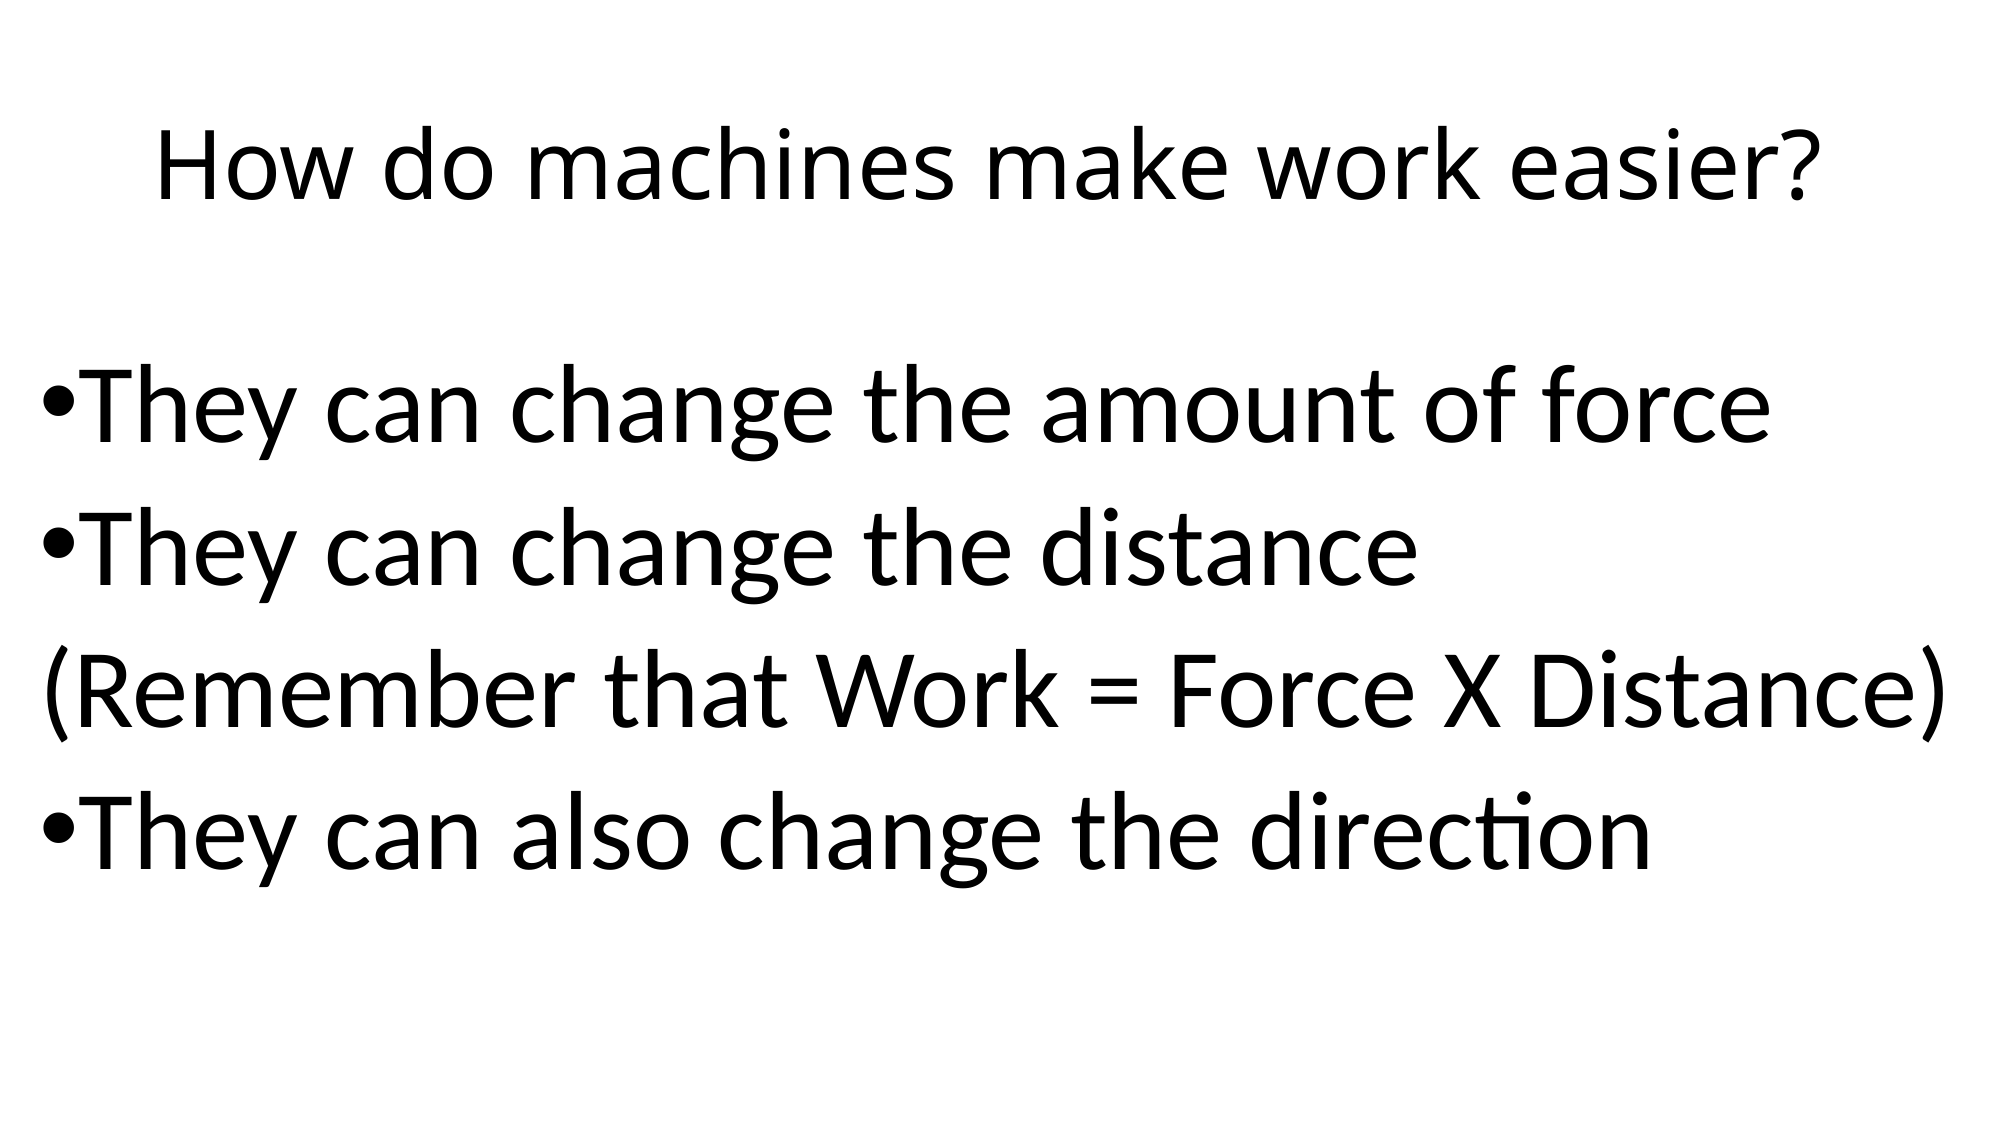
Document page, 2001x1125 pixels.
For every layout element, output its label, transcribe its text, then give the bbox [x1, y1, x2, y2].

list They can change the amount of force They can change the distance (Remember that Work = Force X Distance) They can also change the direction [24, 338, 1980, 1064]
title How do machines make work easier? [137, 59, 1863, 278]
